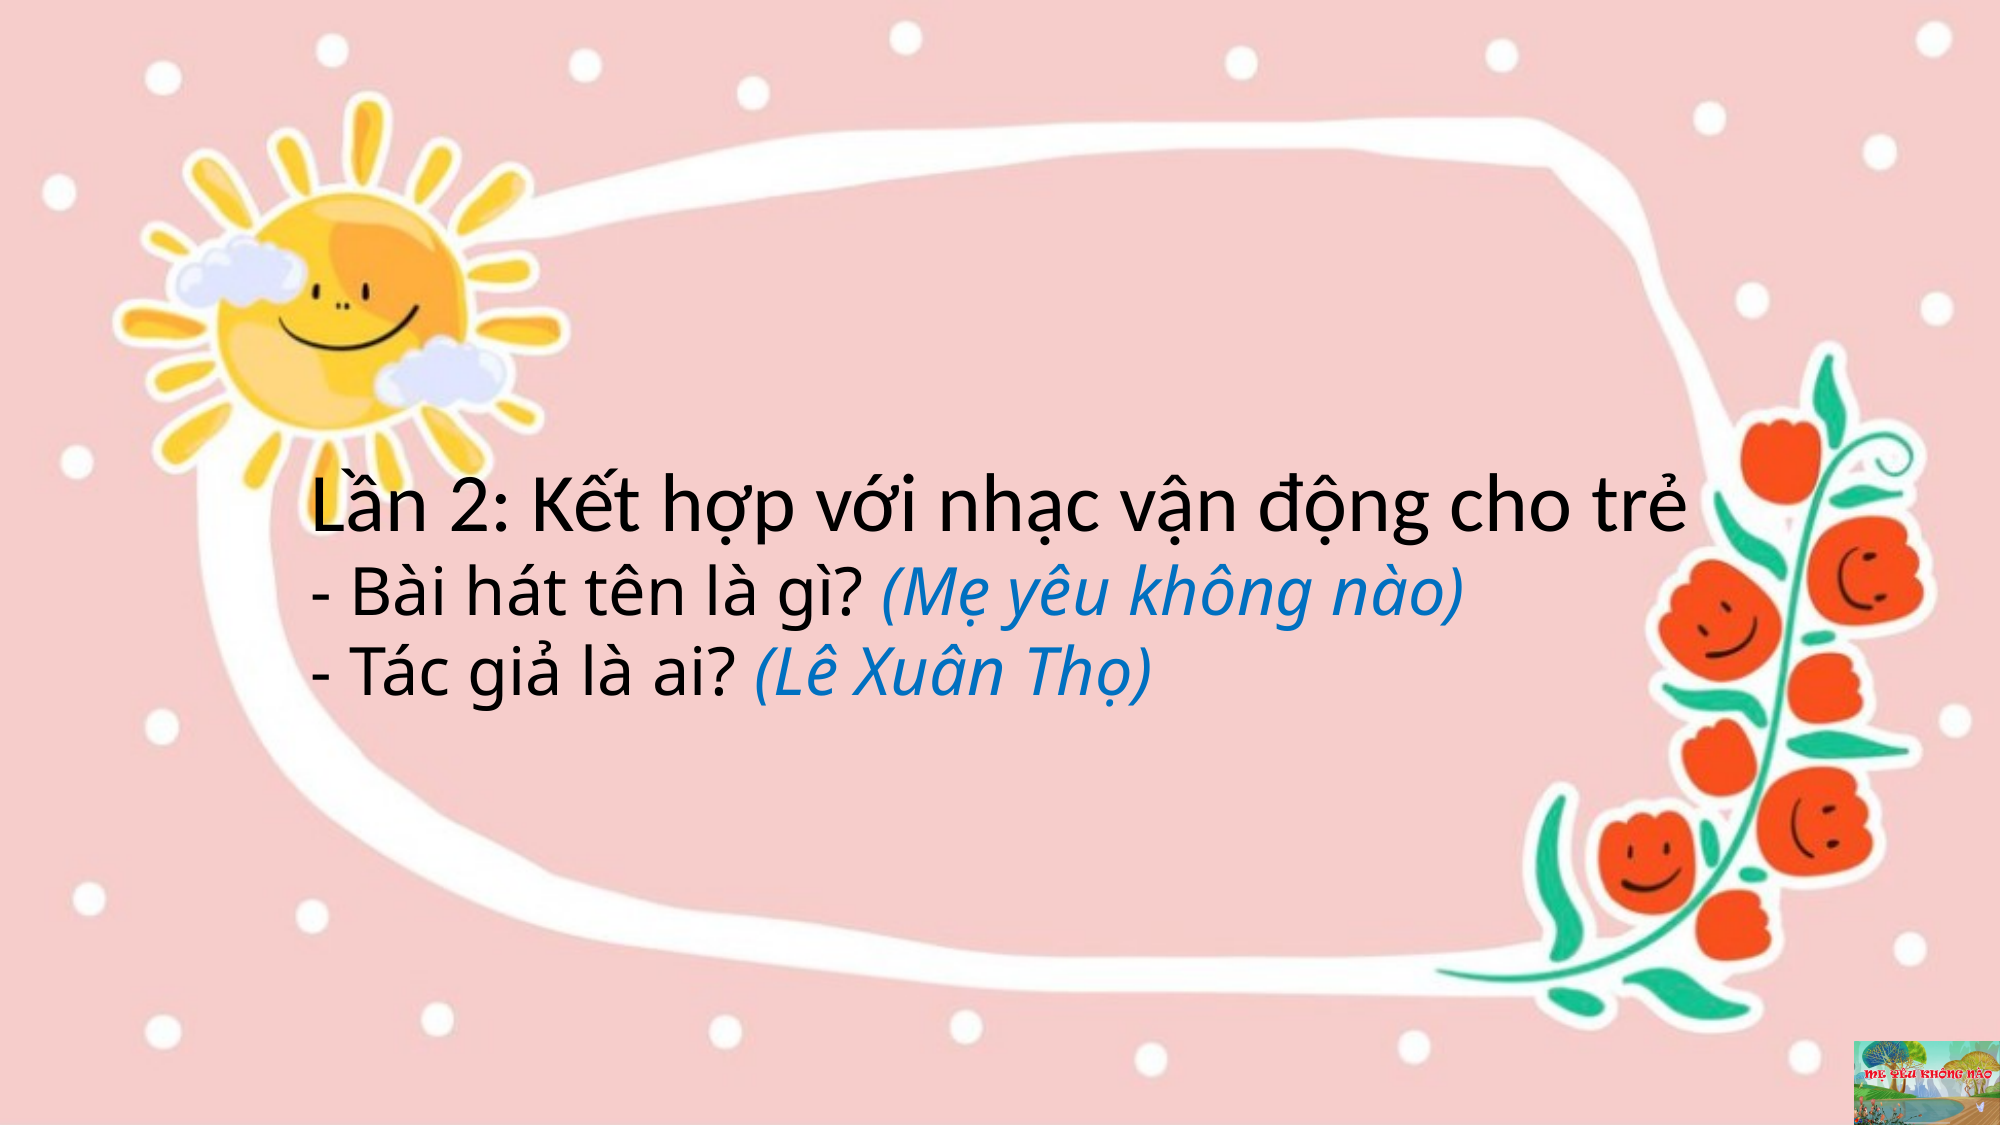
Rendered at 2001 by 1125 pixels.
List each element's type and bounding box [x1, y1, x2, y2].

list [0, 0, 2000, 1125]
text_box [1853, 1041, 2000, 1125]
